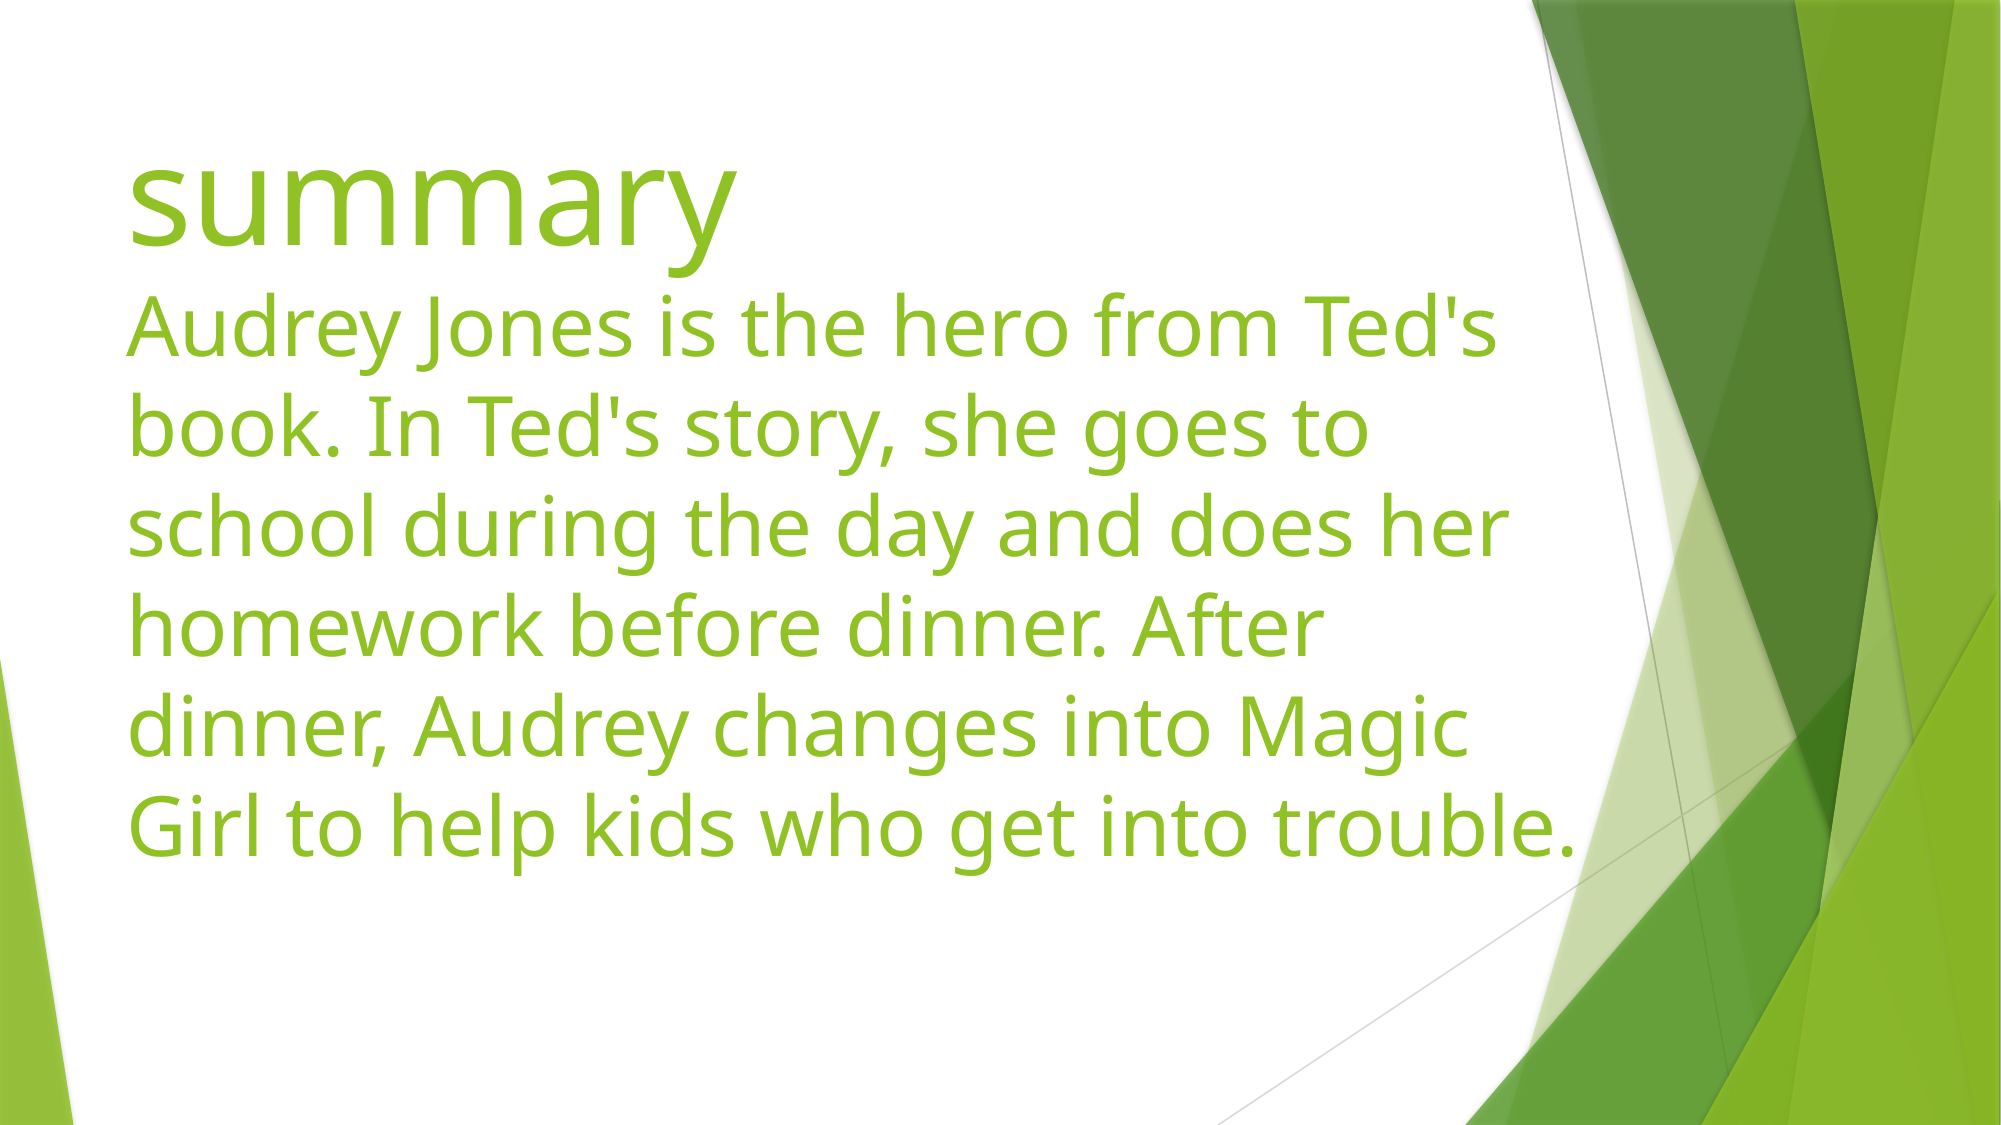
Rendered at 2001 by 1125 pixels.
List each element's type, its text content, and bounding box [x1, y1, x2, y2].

list Audrey Jones is the hero from Ted's book. In Ted's story, she goes to school during the day and does her homework before dinner. After dinner, Audrey changes into Magic Girl to help kids who get into trouble. [111, 265, 1623, 944]
title summary [111, 99, 1522, 265]
